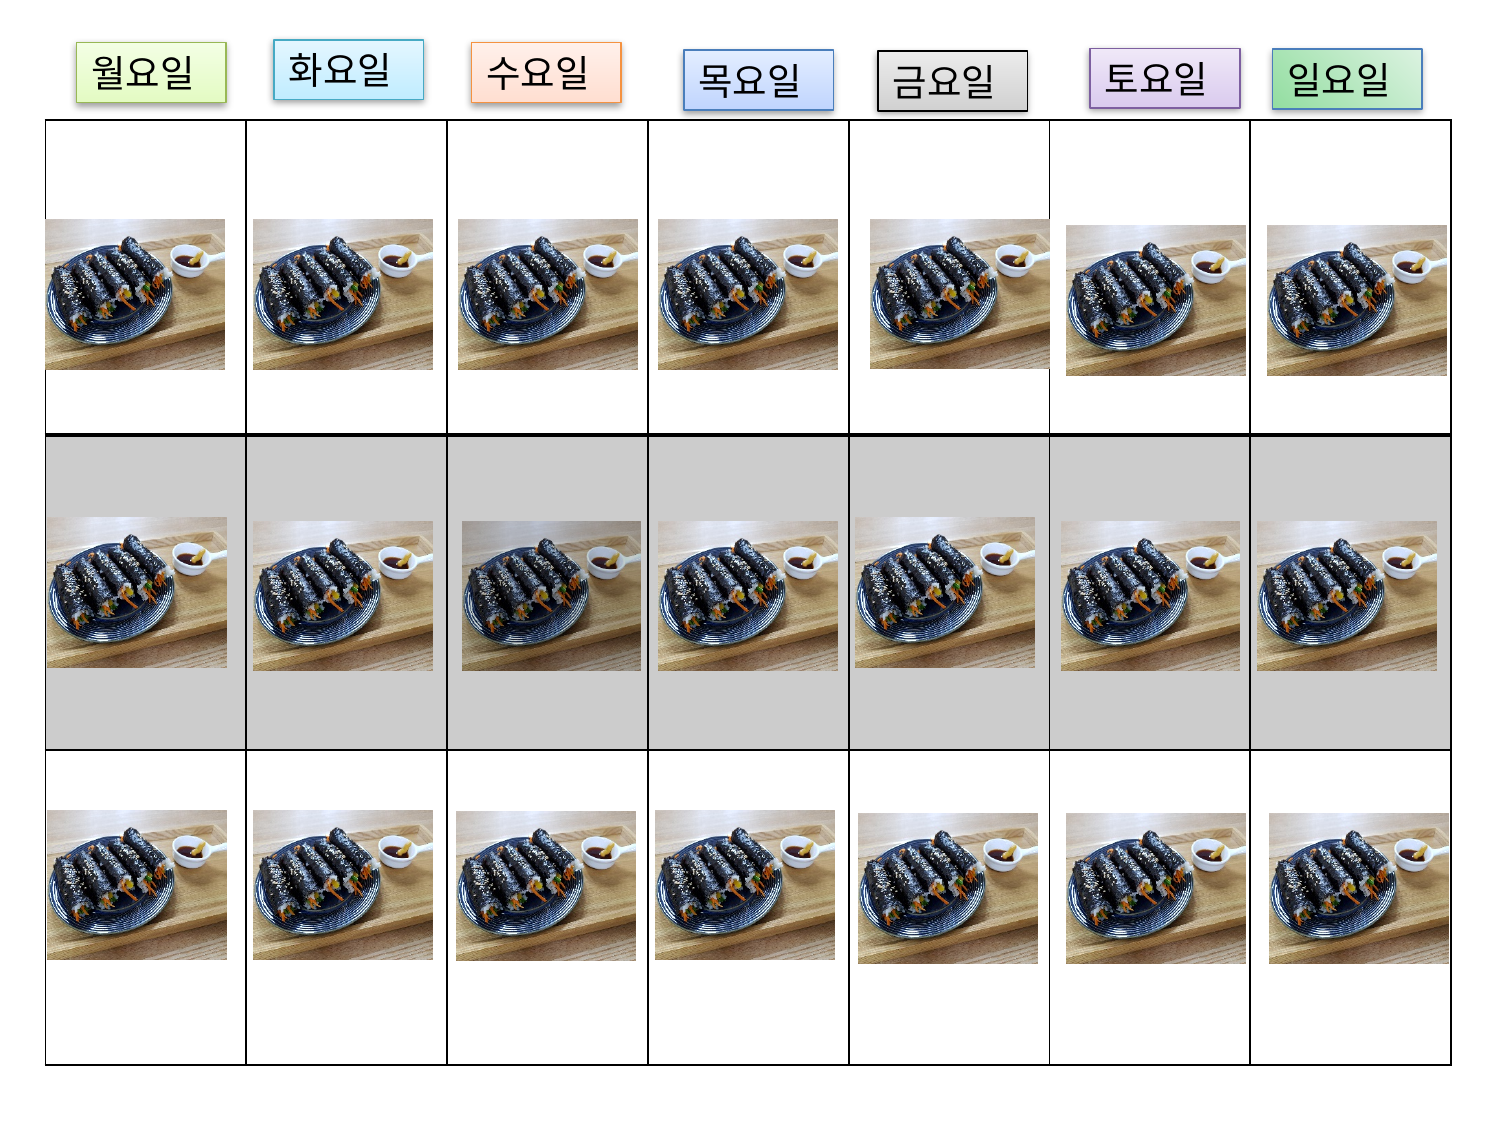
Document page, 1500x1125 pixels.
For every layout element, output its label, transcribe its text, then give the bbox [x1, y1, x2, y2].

picture [45, 219, 225, 370]
table_cell [1050, 437, 1249, 749]
table_cell [46, 437, 245, 749]
text_box 수요일 [471, 42, 622, 103]
picture [47, 810, 227, 961]
table_cell [46, 751, 245, 1064]
picture [1269, 813, 1449, 964]
picture [253, 521, 433, 671]
picture [655, 810, 835, 961]
table_header [46, 121, 245, 433]
table_header [247, 121, 446, 433]
picture [458, 219, 638, 370]
picture [855, 517, 1035, 668]
text_box 토요일 [1089, 48, 1241, 109]
table_header [649, 121, 848, 433]
table_cell [247, 437, 446, 749]
picture [456, 810, 636, 961]
table_header [448, 121, 647, 433]
text_box 목요일 [683, 49, 834, 111]
picture [253, 810, 433, 961]
text_box 일요일 [1272, 48, 1423, 110]
picture [1066, 225, 1246, 376]
picture [47, 517, 227, 668]
table_cell [1251, 751, 1450, 1064]
text_box 금요일 [877, 50, 1028, 112]
picture [870, 219, 1050, 369]
table_cell [850, 751, 1049, 1064]
table_cell [247, 751, 446, 1064]
text_box 화요일 [273, 39, 424, 100]
picture [1257, 521, 1437, 671]
table_cell [850, 437, 1049, 749]
picture [1060, 521, 1241, 671]
picture [253, 219, 433, 370]
table_cell [448, 751, 647, 1064]
table_cell [448, 437, 647, 749]
text_box 월요일 [76, 42, 227, 103]
table_header [1251, 121, 1450, 433]
table_cell [649, 437, 848, 749]
picture [1266, 225, 1447, 376]
picture [461, 521, 642, 671]
table_header [1050, 121, 1249, 433]
picture [658, 219, 838, 370]
picture [1066, 813, 1246, 964]
table_header [850, 121, 1049, 433]
picture [858, 813, 1038, 964]
picture [658, 521, 838, 671]
table_cell [1050, 751, 1249, 1064]
table_cell [649, 751, 848, 1064]
table_cell [1251, 437, 1450, 749]
